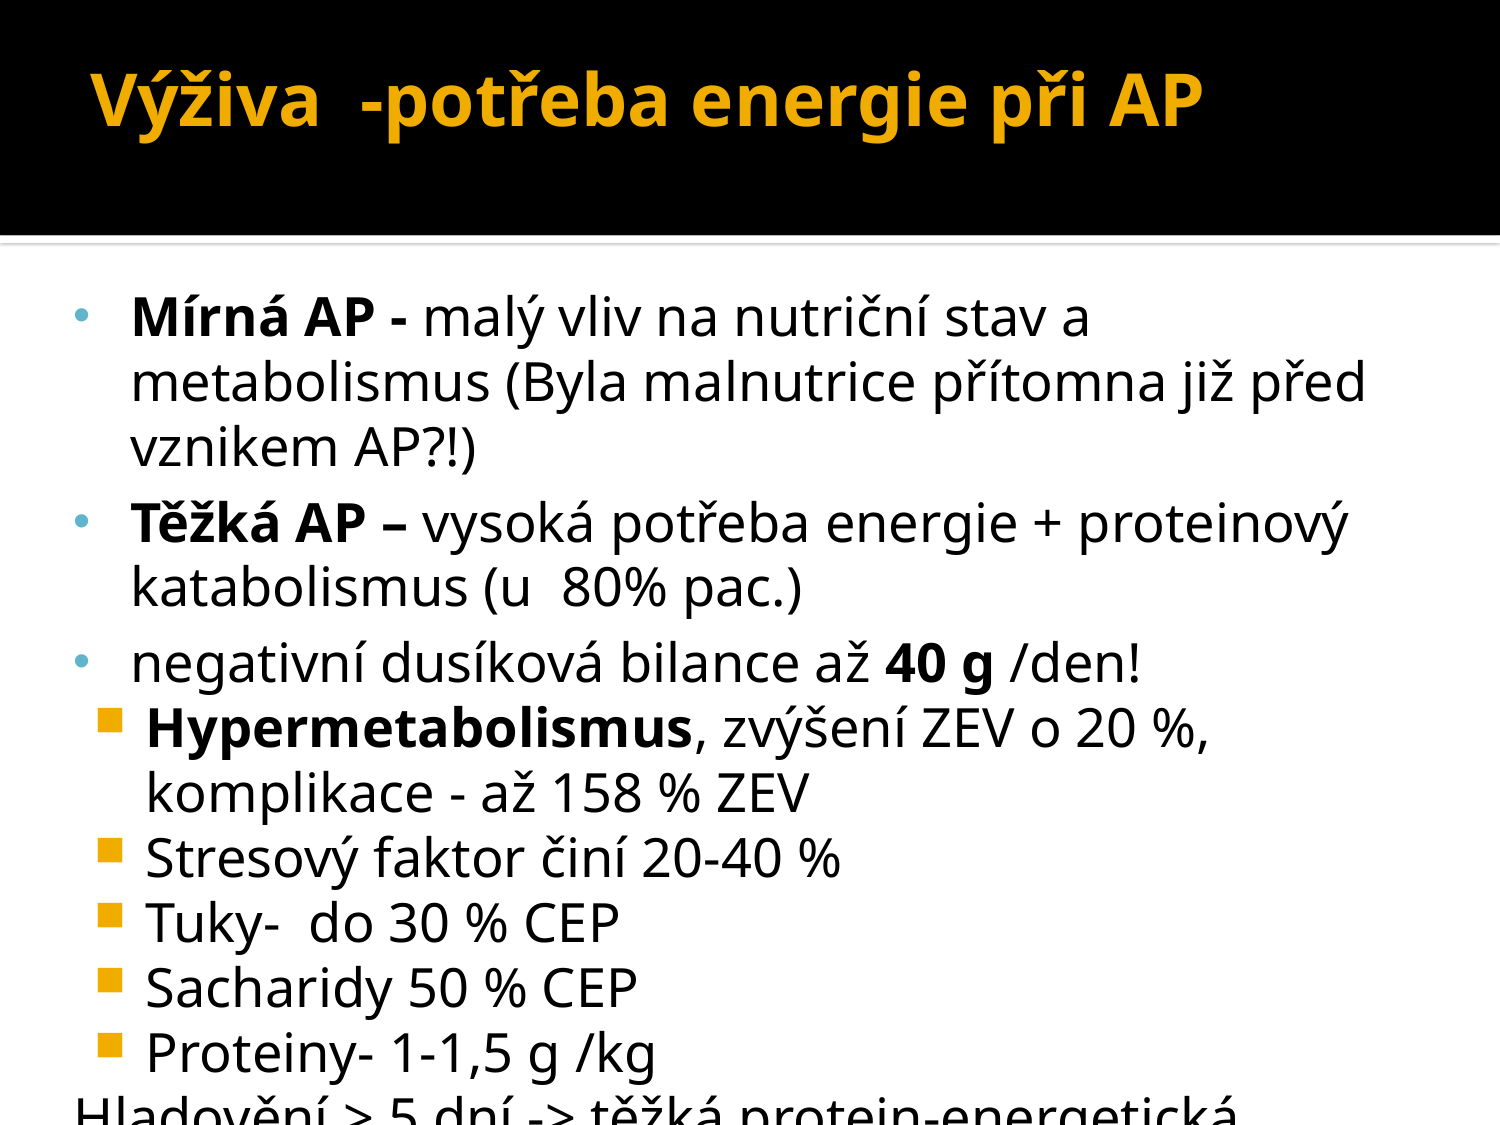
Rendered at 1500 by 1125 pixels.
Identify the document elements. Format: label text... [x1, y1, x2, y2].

title Výživa -potřeba energie při AP [75, 45, 1425, 149]
list Mírná AP - malý vliv na nutriční stav a metabolismus (Byla malnutrice přítomna již před vznikem AP?!) Těžká AP – vysoká potřeba energie + proteinový katabolismus (u 80% pac.) negativní dusíková bilance až 40 g /den! Hypermetabolismus, zvýšení ZEV o 20 %, komplikace - až 158 % ZEV Stresový faktor činí 20-40 % Tuky- do 30 % CEP Sacharidy 50 % CEP Proteiny- 1-1,5 g /kg Hladovění > 5 dní -> těžká protein-energetická malnutrice [64, 267, 1425, 1106]
